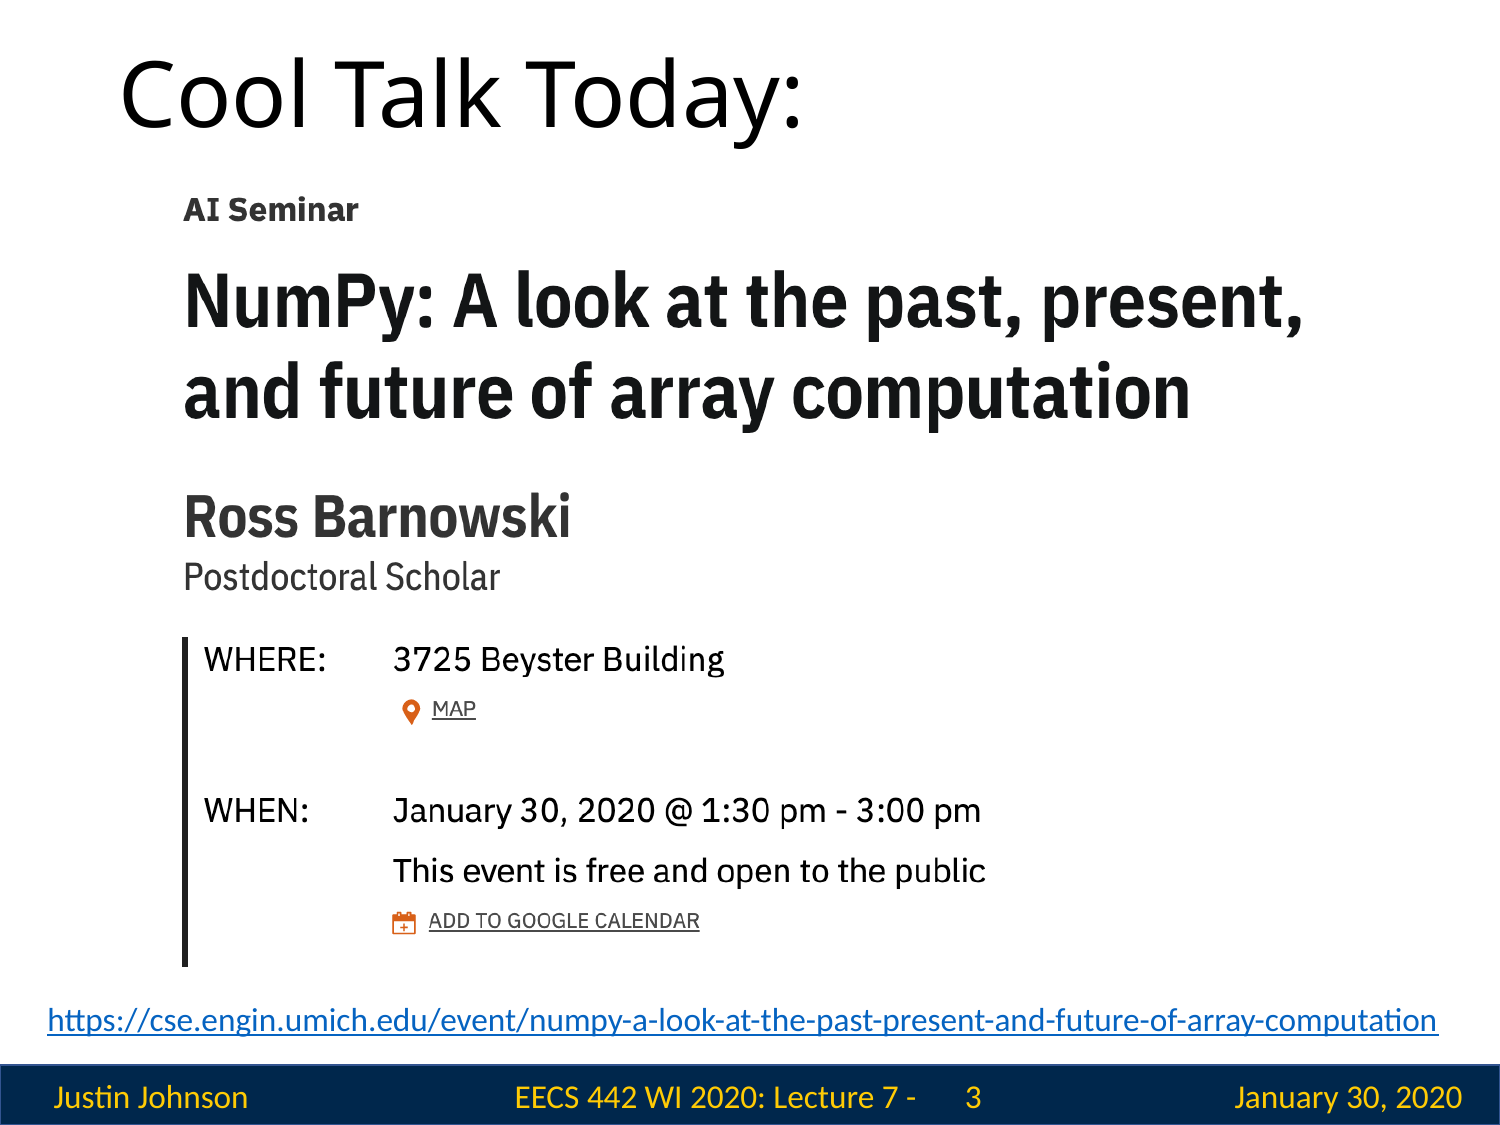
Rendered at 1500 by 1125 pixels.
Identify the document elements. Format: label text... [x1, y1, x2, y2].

title Cool Talk Today: [103, 29, 1397, 165]
picture [161, 164, 1339, 967]
slide_number 3 [900, 1065, 1032, 1125]
text_box https://cse.engin.umich.edu/event/numpy-a-look-at-the-past-present-and-future-of-array-computation [32, 990, 1468, 1046]
